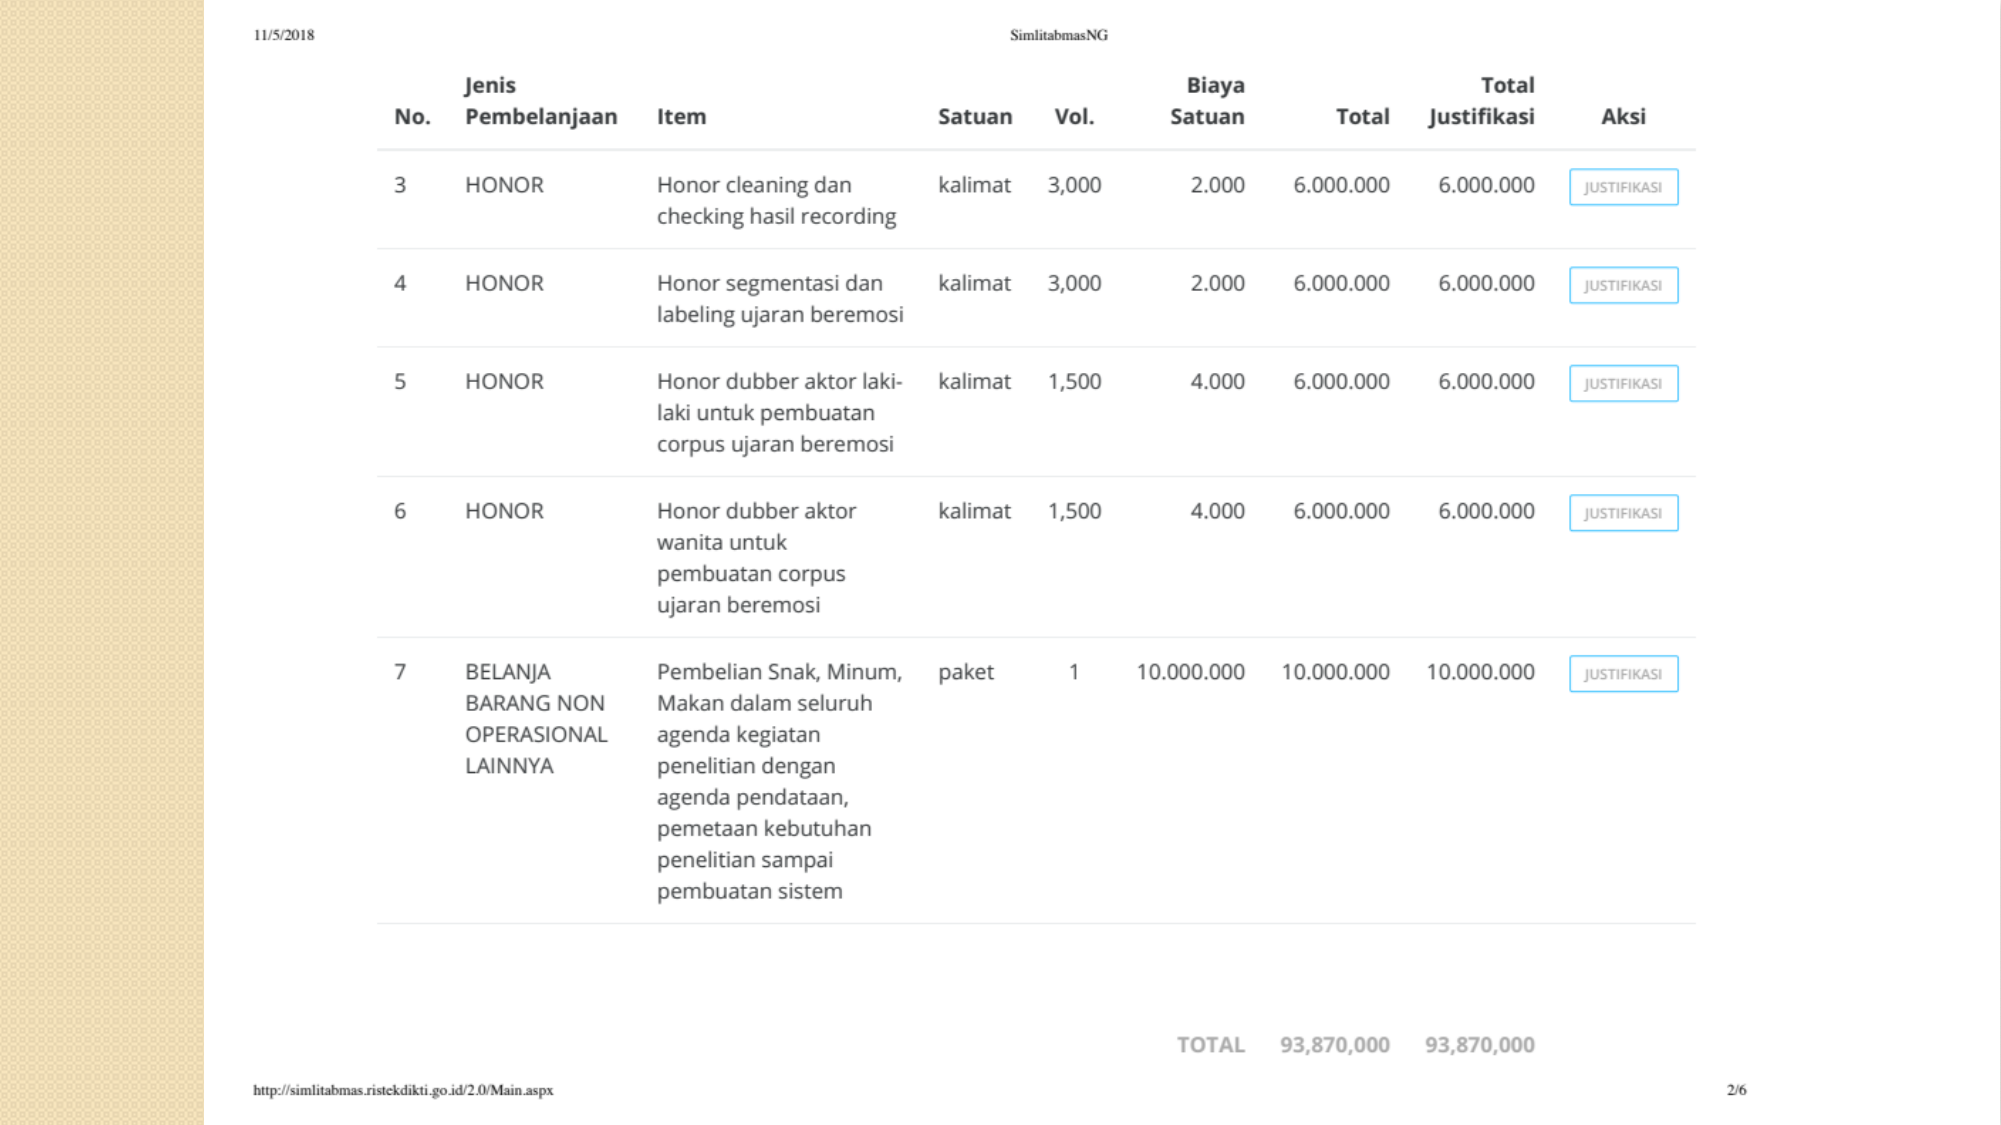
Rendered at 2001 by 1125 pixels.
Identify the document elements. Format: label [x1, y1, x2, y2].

picture [203, 0, 1795, 1125]
